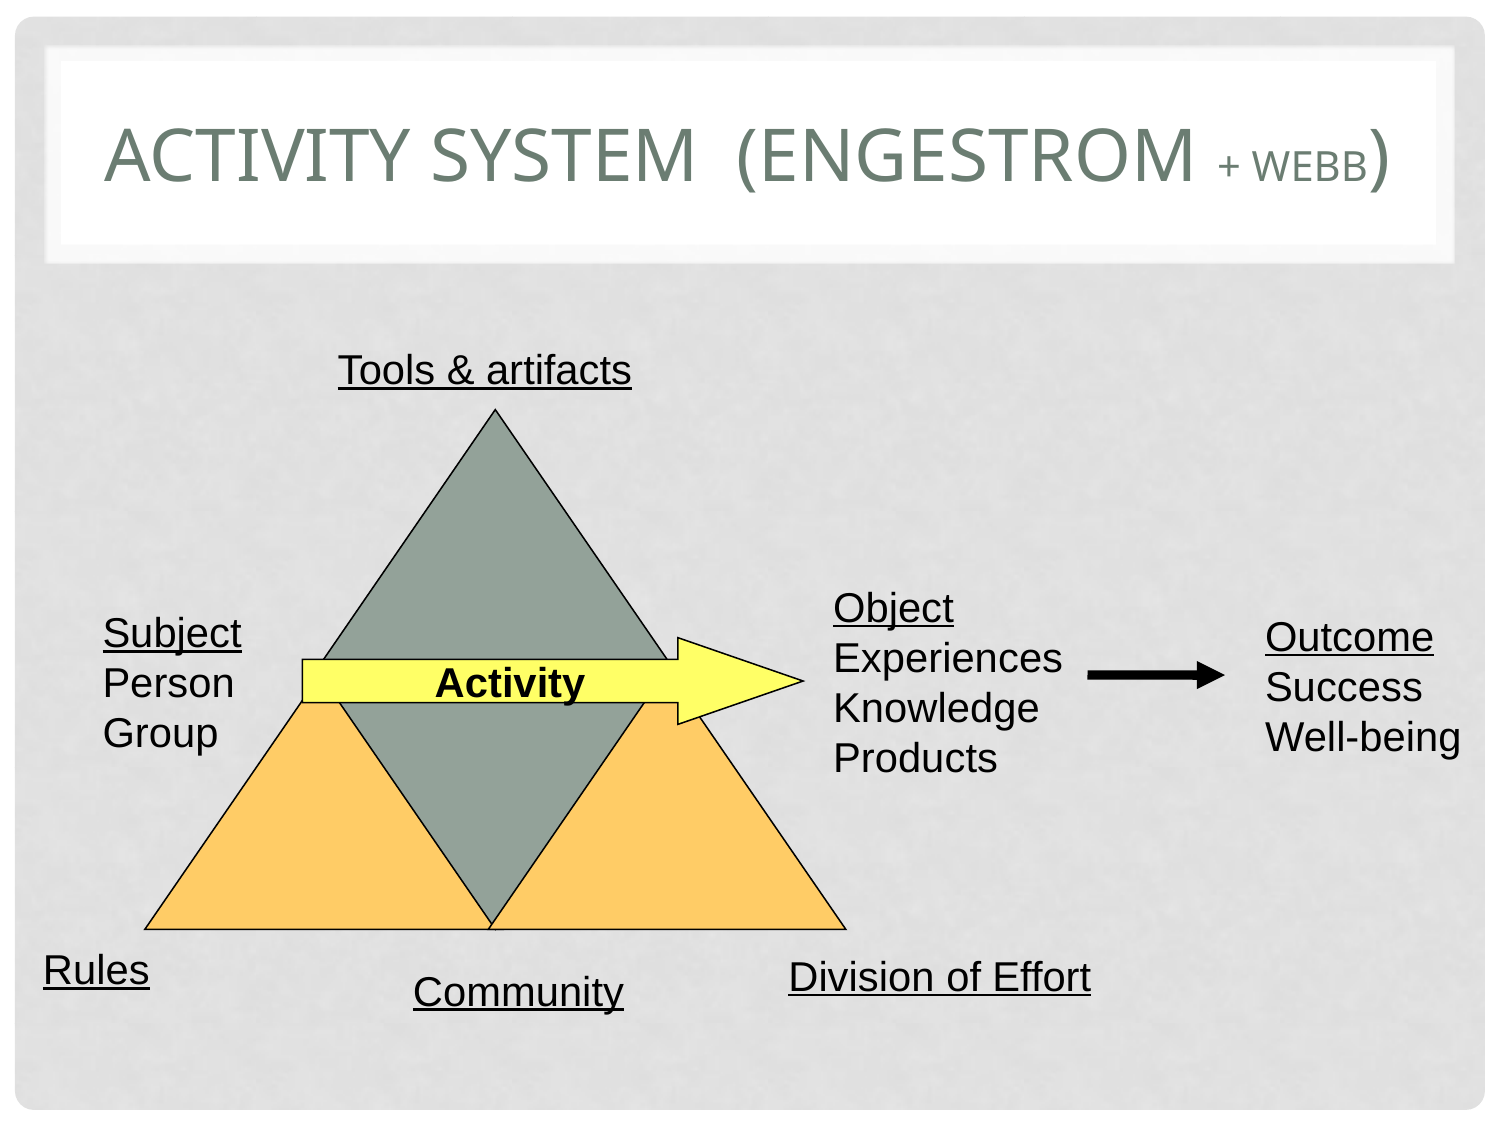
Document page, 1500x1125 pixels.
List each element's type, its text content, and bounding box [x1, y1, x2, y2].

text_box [316, 788, 675, 1021]
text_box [33, 669, 316, 1000]
title Activity System (Engestrom + Webb) [69, 66, 1425, 238]
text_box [87, 574, 1080, 788]
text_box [316, 337, 675, 574]
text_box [1087, 603, 1482, 767]
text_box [487, 669, 1120, 1007]
